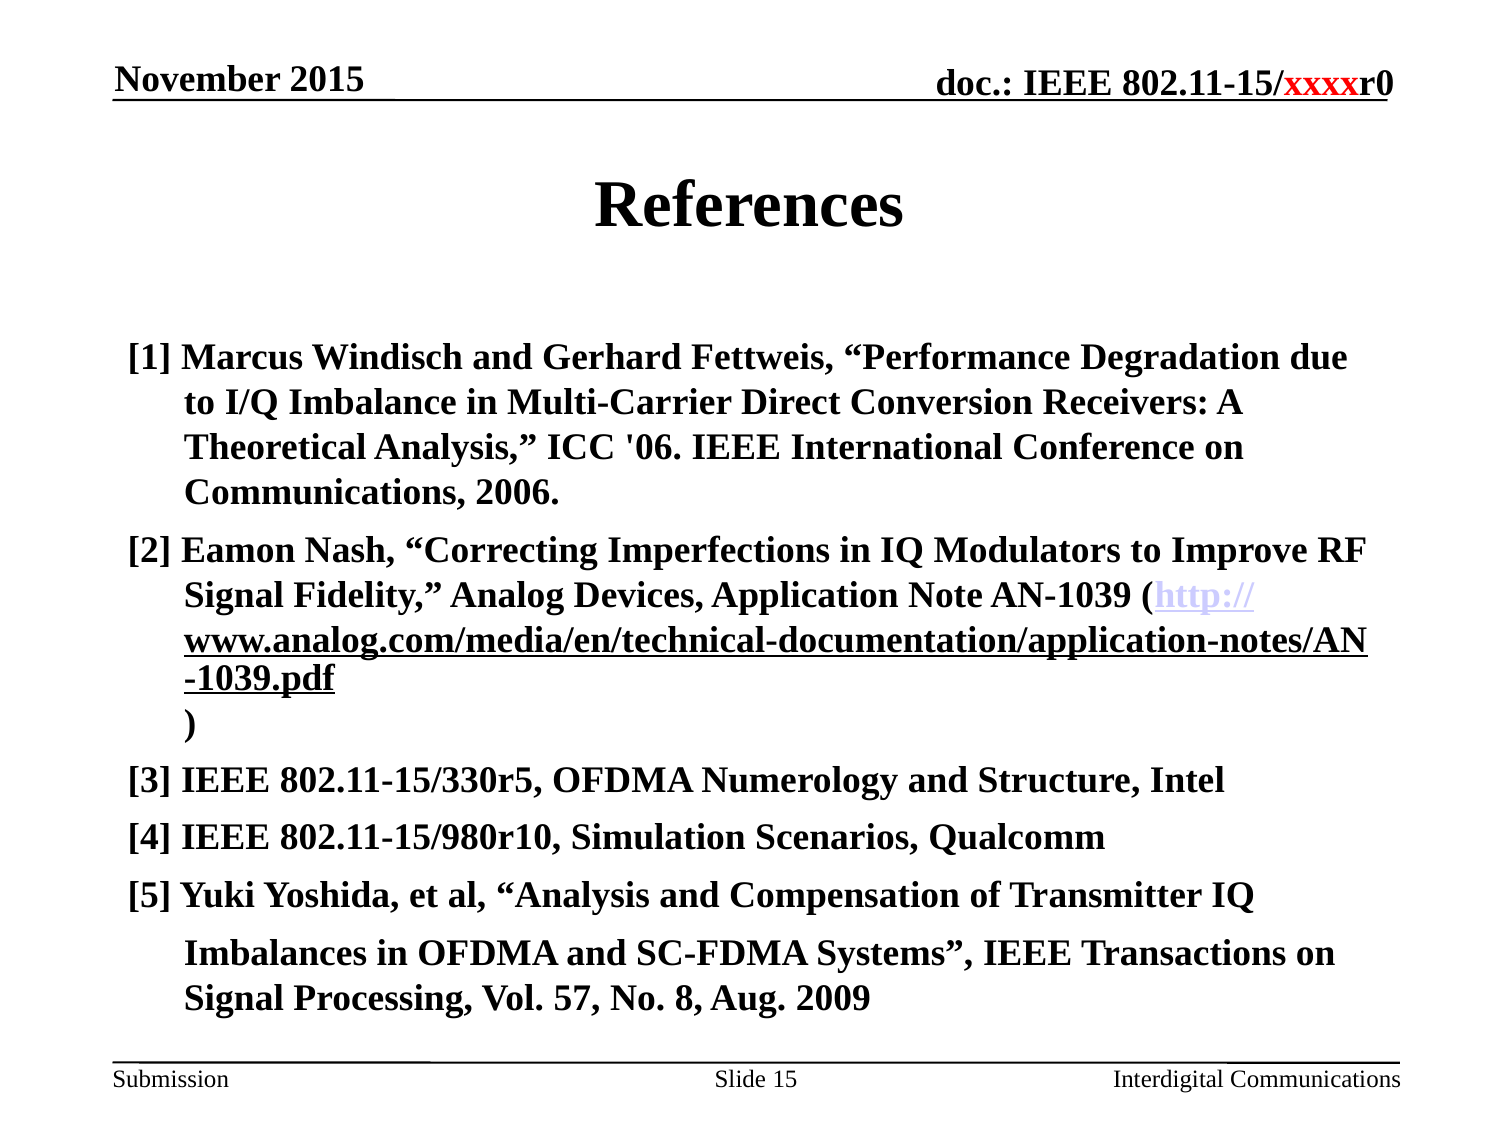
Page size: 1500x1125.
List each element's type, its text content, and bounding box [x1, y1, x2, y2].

slide_number Slide 15 [712, 1061, 800, 1123]
footer Interdigital Communications [878, 1061, 1402, 1093]
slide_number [114, 54, 423, 100]
title References [112, 112, 1388, 288]
list [1] Marcus Windisch and Gerhard Fettweis, “Performance Degradation due to I/Q Imbalance in Multi-Carrier Direct Conversion Receivers: A Theoretical Analysis,” ICC '06. IEEE International Conference on Communications, 2006. [2] Eamon Nash, “Correcting Imperfections in IQ Modulators to Improve RF Signal Fidelity,” Analog Devices, Application Note AN-1039 (http://www.analog.com/media/en/technical-documentation/application-notes/AN-1039.pdf) [3] IEEE 802.11-15/330r5, OFDMA Numerology and Structure, Intel [4] IEEE 802.11-15/980r10, Simulation Scenarios, Qualcomm [5] Yuki Yoshida, et al, “Analysis and Compensation of Transmitter IQ Imbalances in OFDMA and SC-FDMA Systems”, IEEE Transactions on Signal Processing, Vol. 57, No. 8, Aug. 2009 [112, 324, 1388, 1000]
